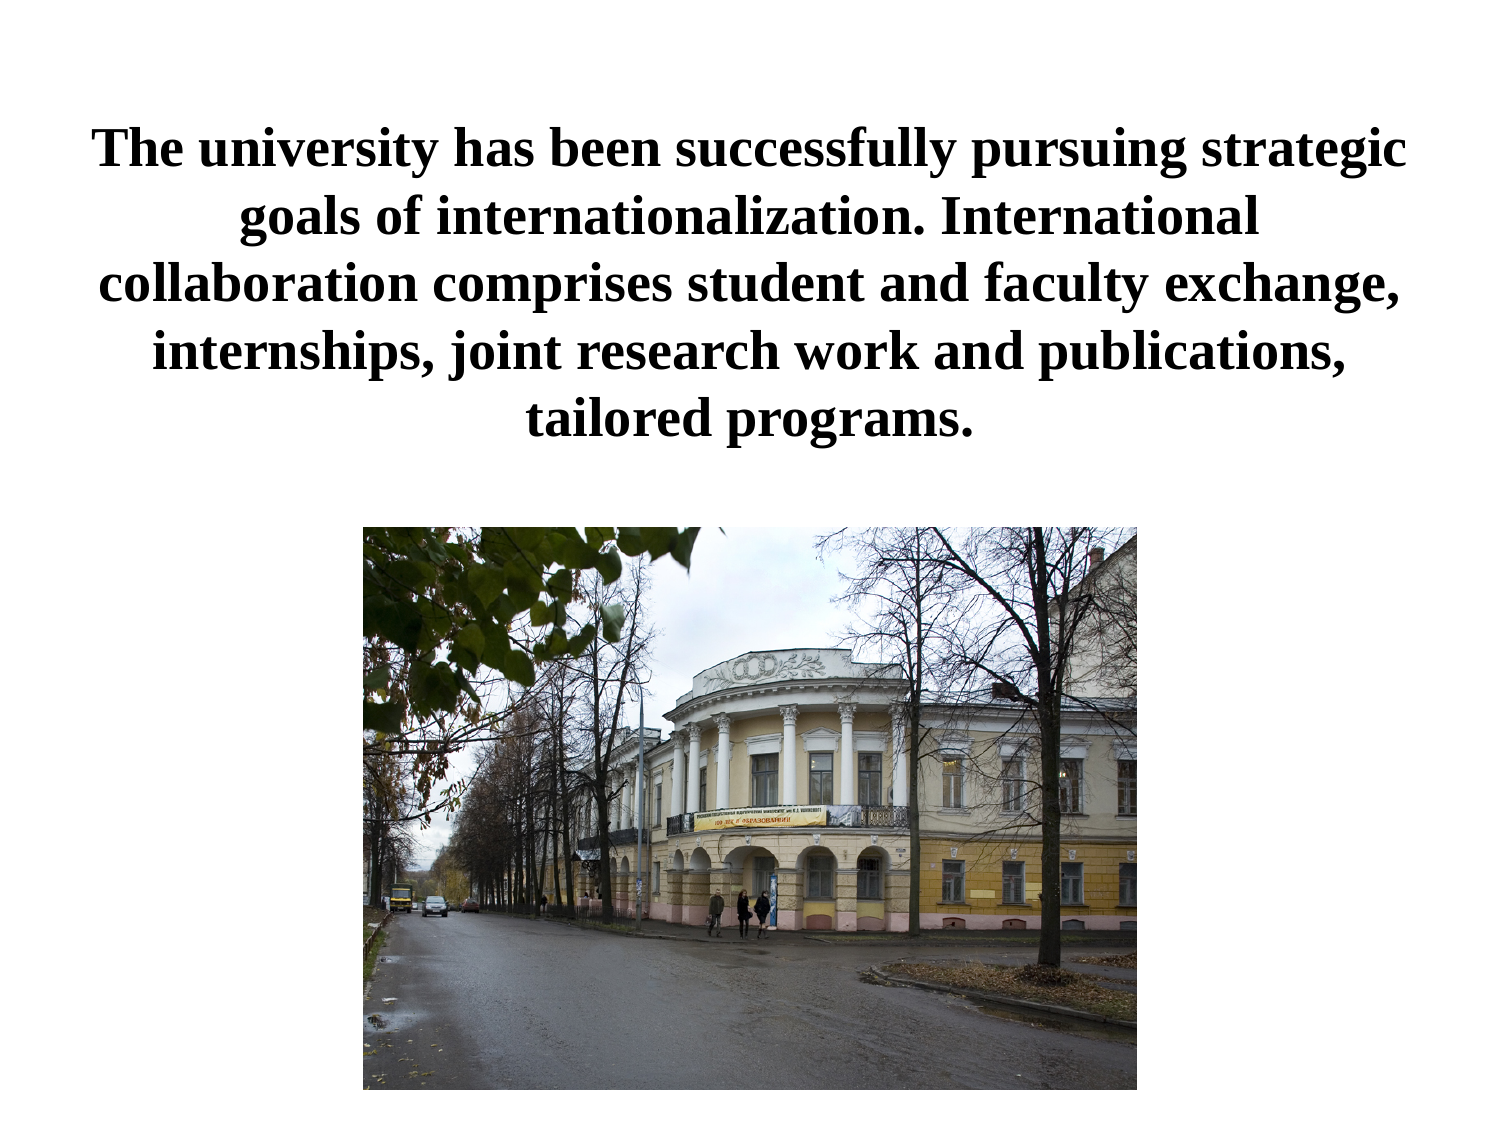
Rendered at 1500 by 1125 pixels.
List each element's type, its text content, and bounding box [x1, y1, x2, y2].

title The university has been successfully pursuing strategic goals of internationalization. International collaboration comprises student and faculty exchange, internships, joint research work and publications, tailored programs. [75, 35, 1425, 516]
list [363, 527, 1137, 1091]
